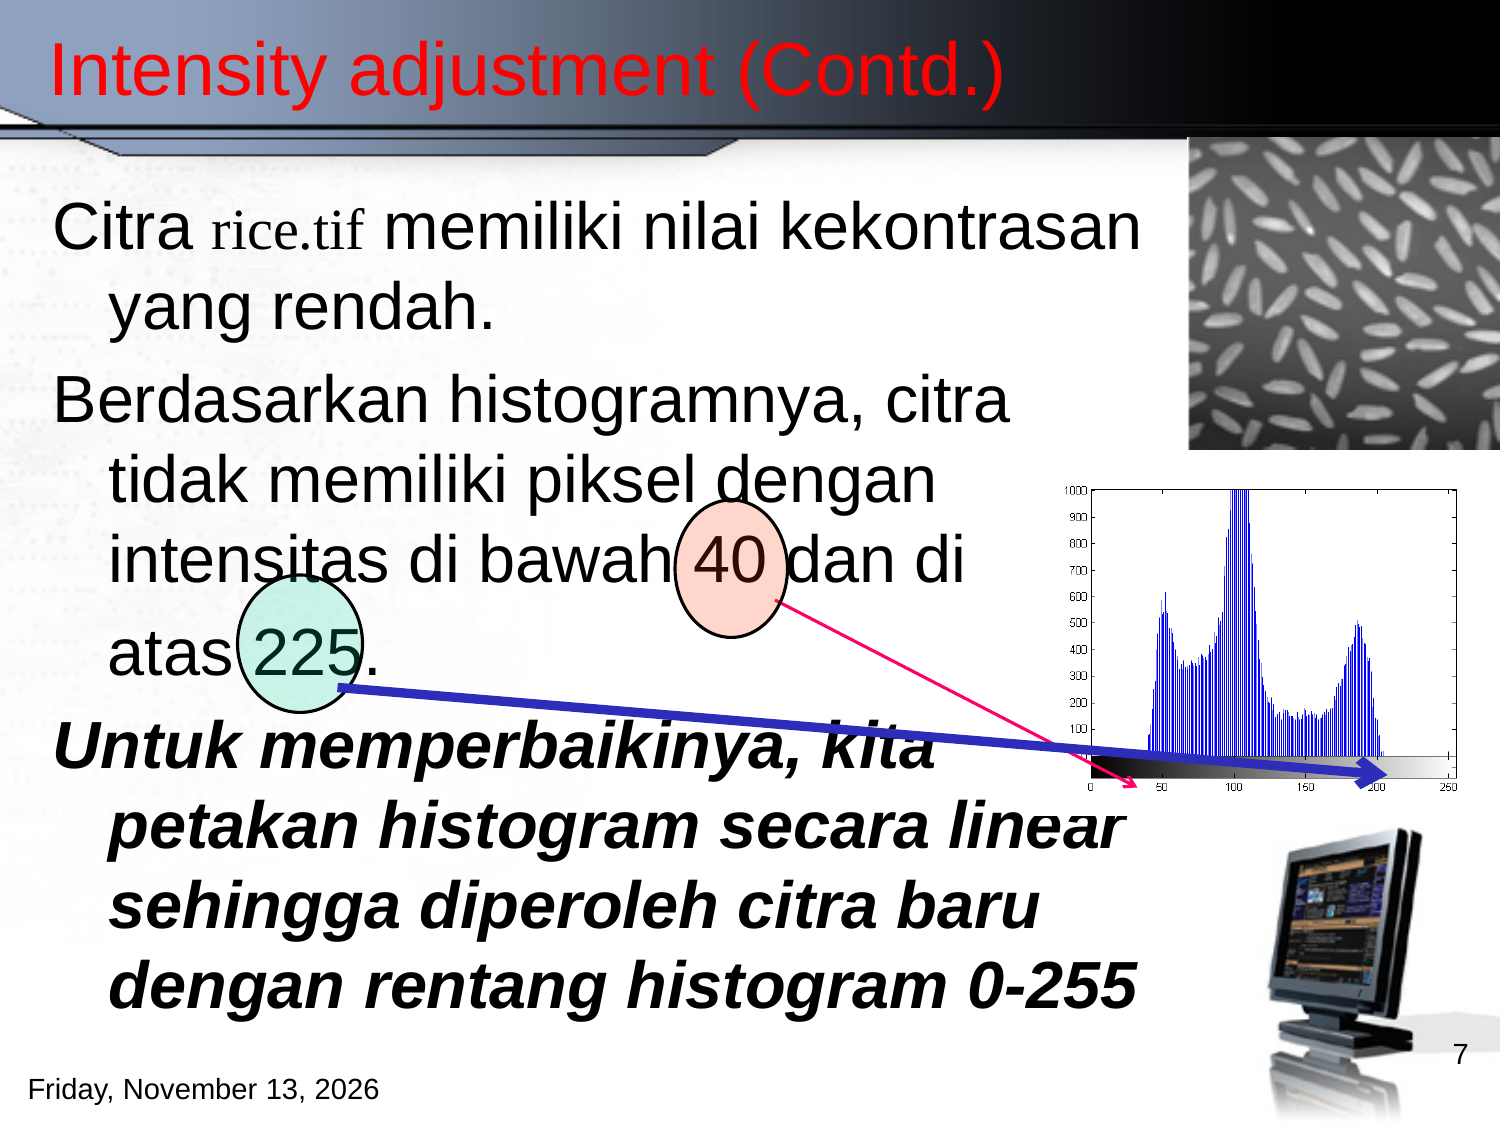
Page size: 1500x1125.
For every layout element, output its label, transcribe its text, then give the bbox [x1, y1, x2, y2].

text_box [237, 574, 363, 713]
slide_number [12, 1062, 567, 1125]
title Intensity adjustment (Contd.) [33, 10, 1476, 119]
slide_number 7 [1170, 1027, 1484, 1104]
picture [0, 0, 1500, 1125]
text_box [337, 687, 1388, 776]
text_box [675, 499, 788, 638]
text_box Citra rice.tif memiliki nilai kekontrasan yang rendah. Berdasarkan histogramnya, citra tidak memiliki piksel dengan intensitas di bawah 40 dan di atas 225. Untuk memperbaikinya, kita petakan histogram secara linear sehingga diperoleh citra baru dengan rentang histogram 0-255 [37, 174, 1175, 1025]
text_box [774, 599, 1138, 685]
